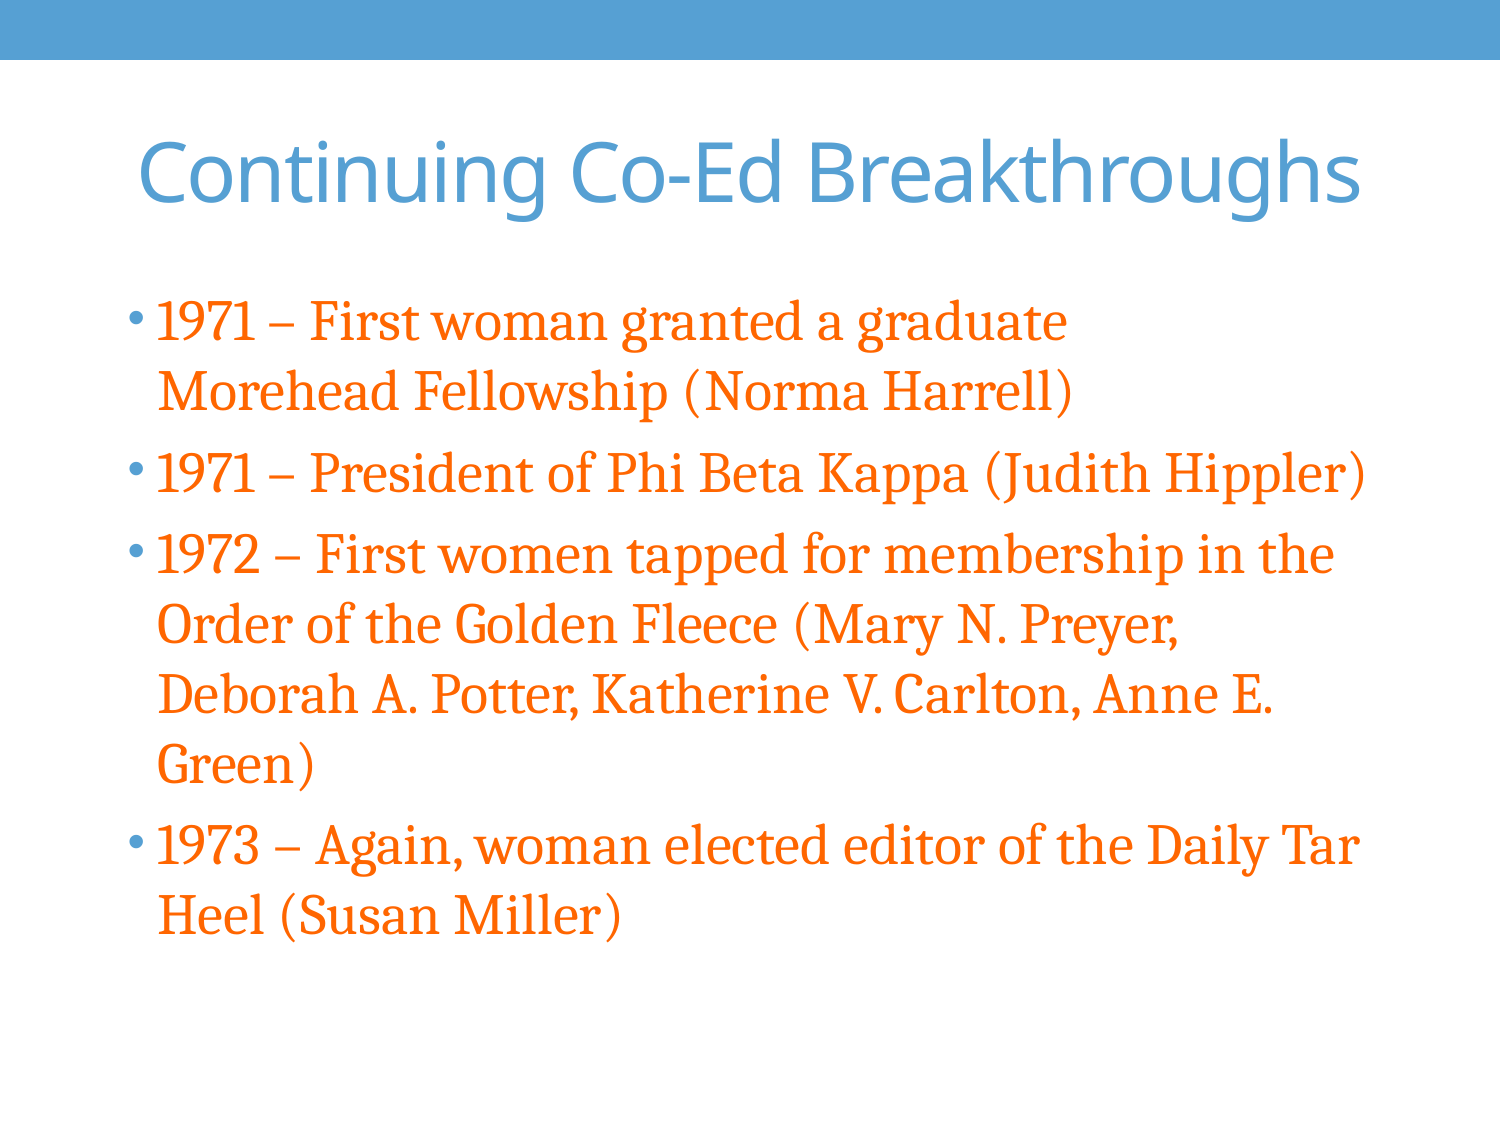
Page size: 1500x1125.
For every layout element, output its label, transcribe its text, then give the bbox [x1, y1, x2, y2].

title Continuing Co-Ed Breakthroughs [75, 87, 1425, 250]
list 1971 – First woman granted a graduate Morehead Fellowship (Norma Harrell) 1971 – President of Phi Beta Kappa (Judith Hippler) 1972 – First women tapped for membership in the Order of the Golden Fleece (Mary N. Preyer, Deborah A. Potter, Katherine V. Carlton, Anne E. Green) 1973 – Again, woman elected editor of the Daily Tar Heel (Susan Miller) [112, 275, 1388, 988]
